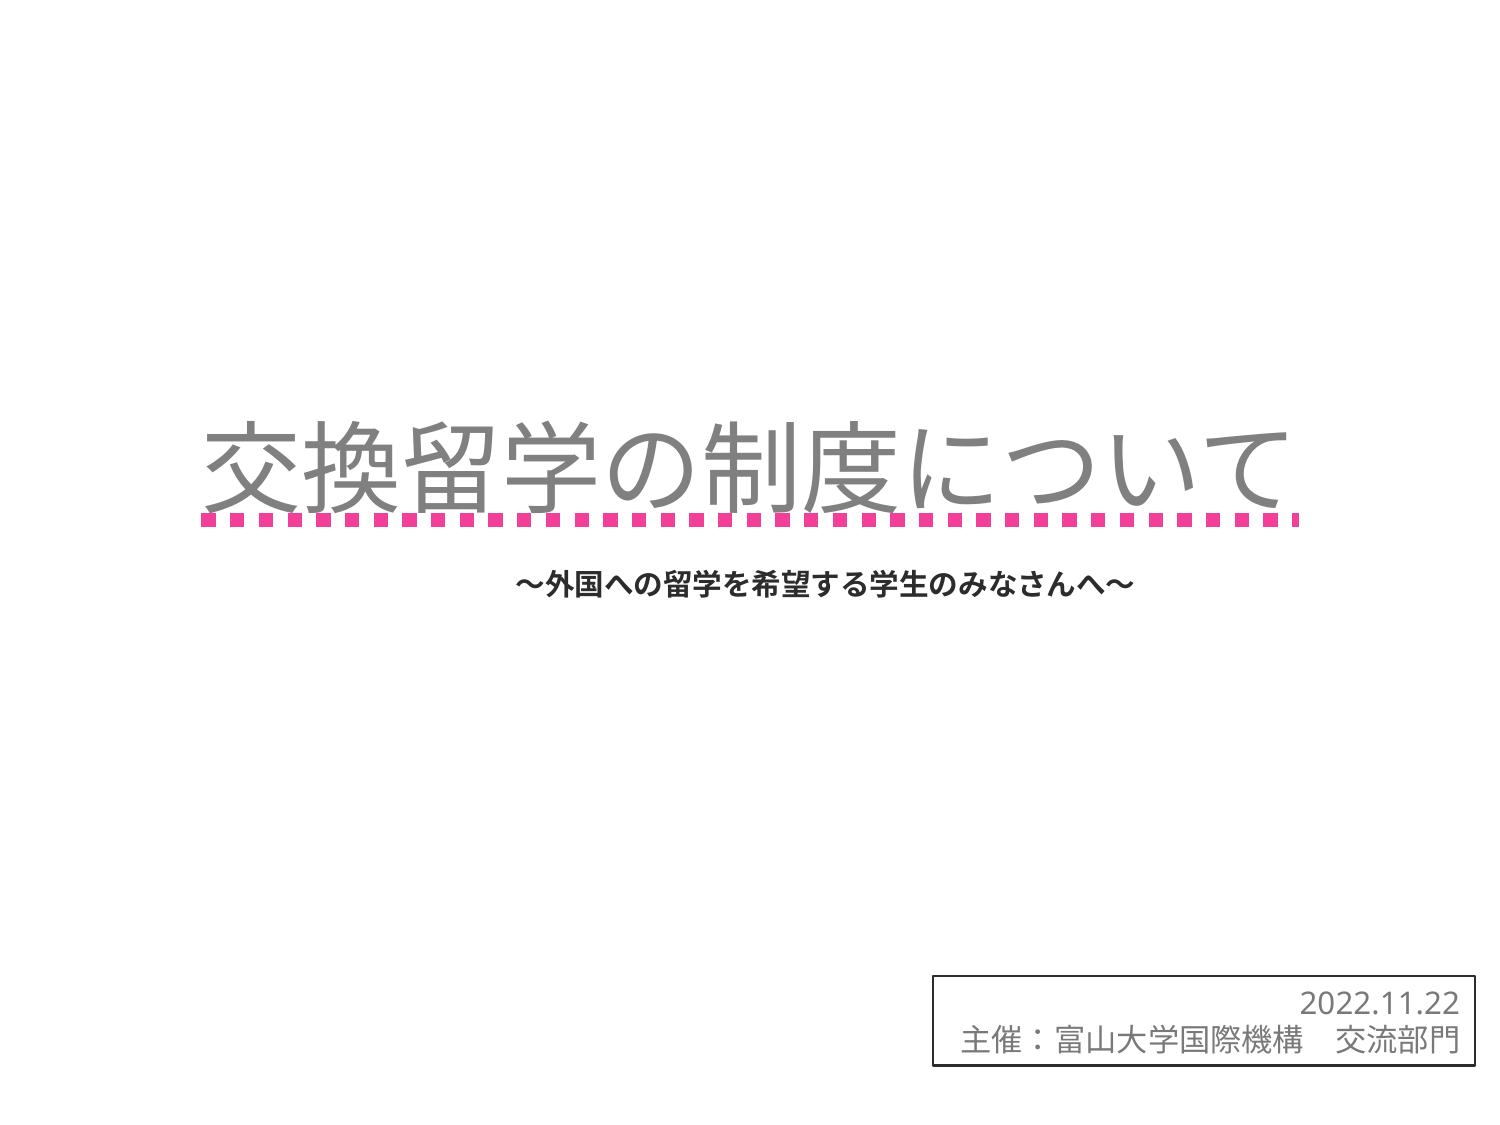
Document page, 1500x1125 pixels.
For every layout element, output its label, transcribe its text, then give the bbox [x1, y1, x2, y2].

text_box 2022.11.22 主催：富山大学国際機構 交流部門 [932, 975, 1476, 1067]
subtitle ～外国への留学を希望する学生のみなさんへ～ [263, 562, 1389, 610]
title 交換留学の制度について [44, 367, 1456, 587]
